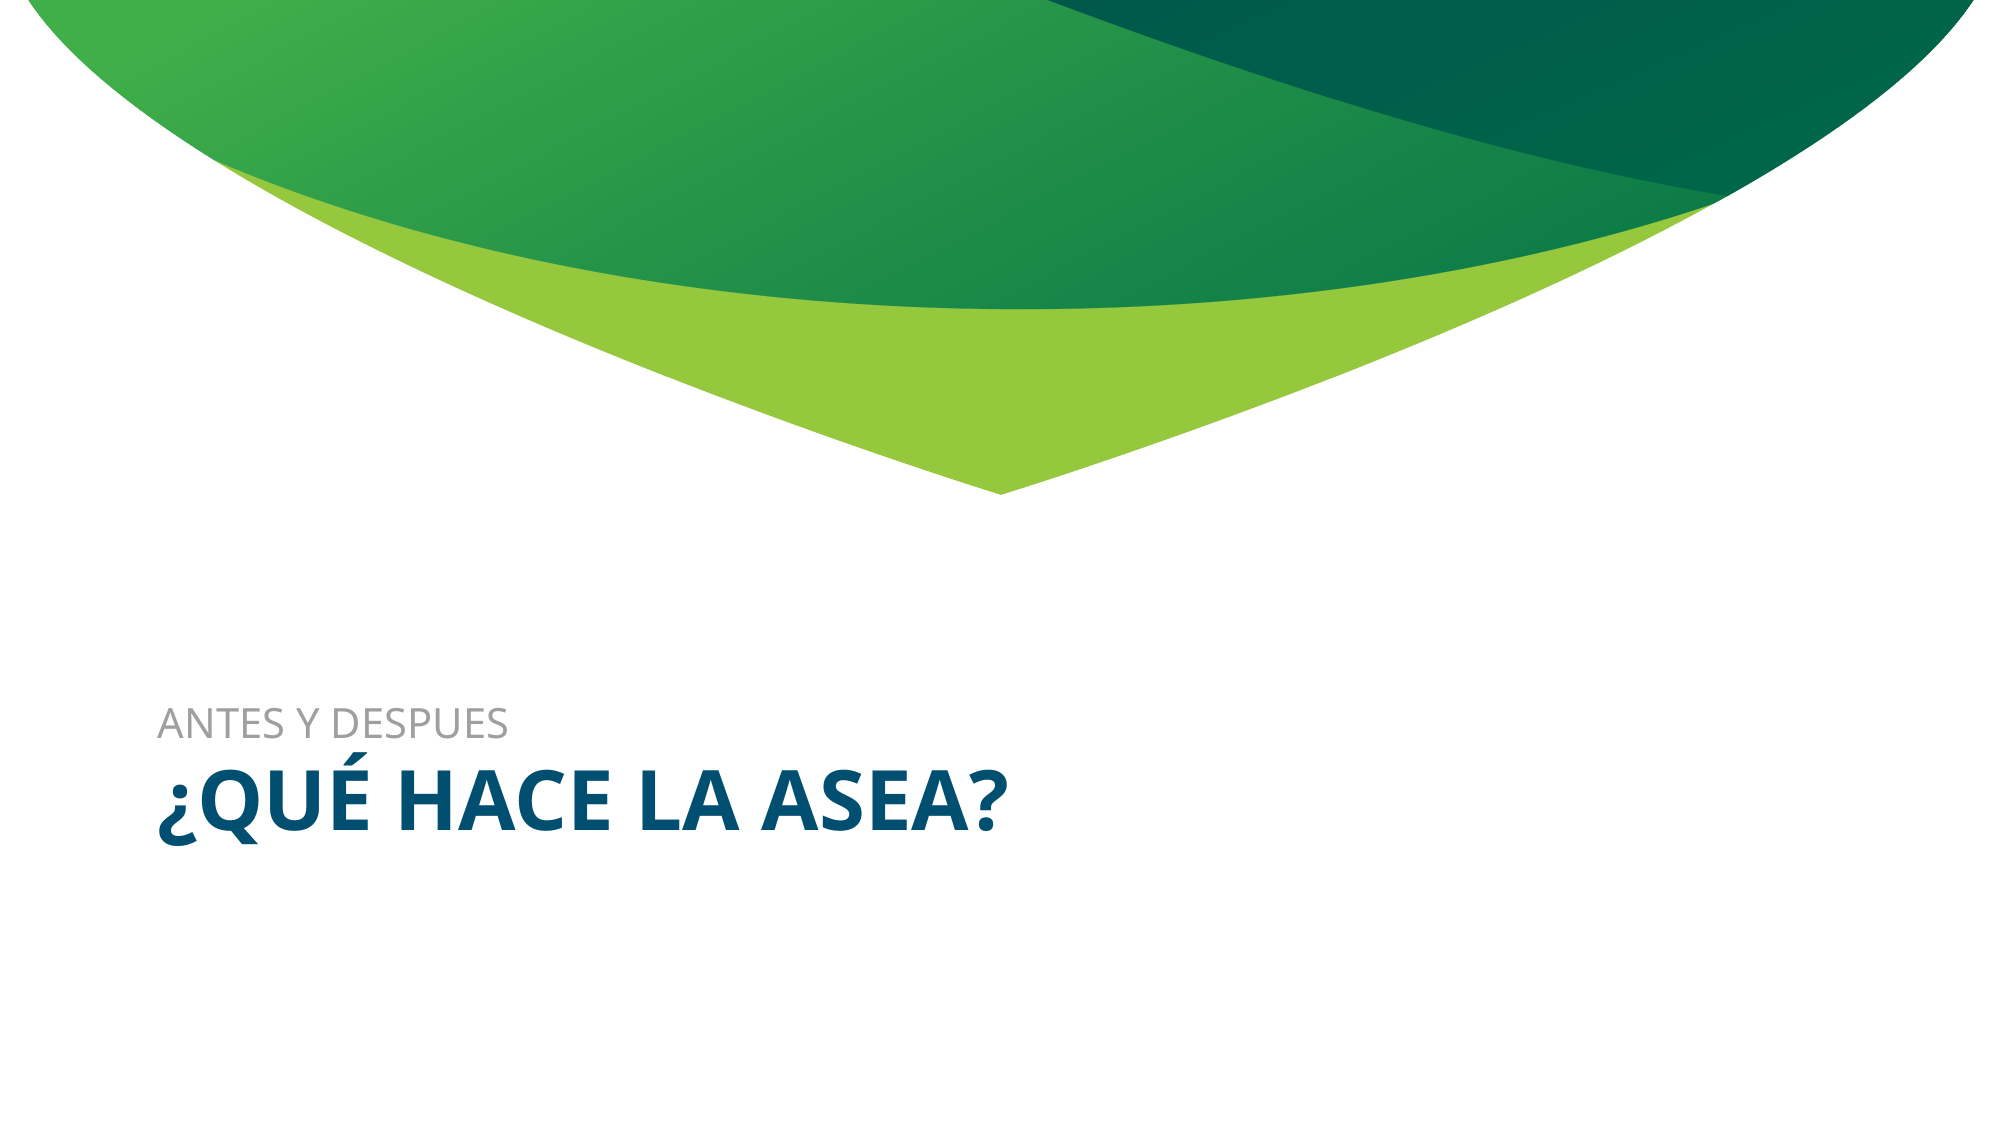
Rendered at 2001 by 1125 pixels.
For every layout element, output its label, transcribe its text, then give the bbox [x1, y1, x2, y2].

list ANTES Y DESPUES [157, 500, 1858, 747]
title ¿Qué HACE LA ASEA? [157, 747, 1858, 971]
picture [0, 0, 2001, 1125]
